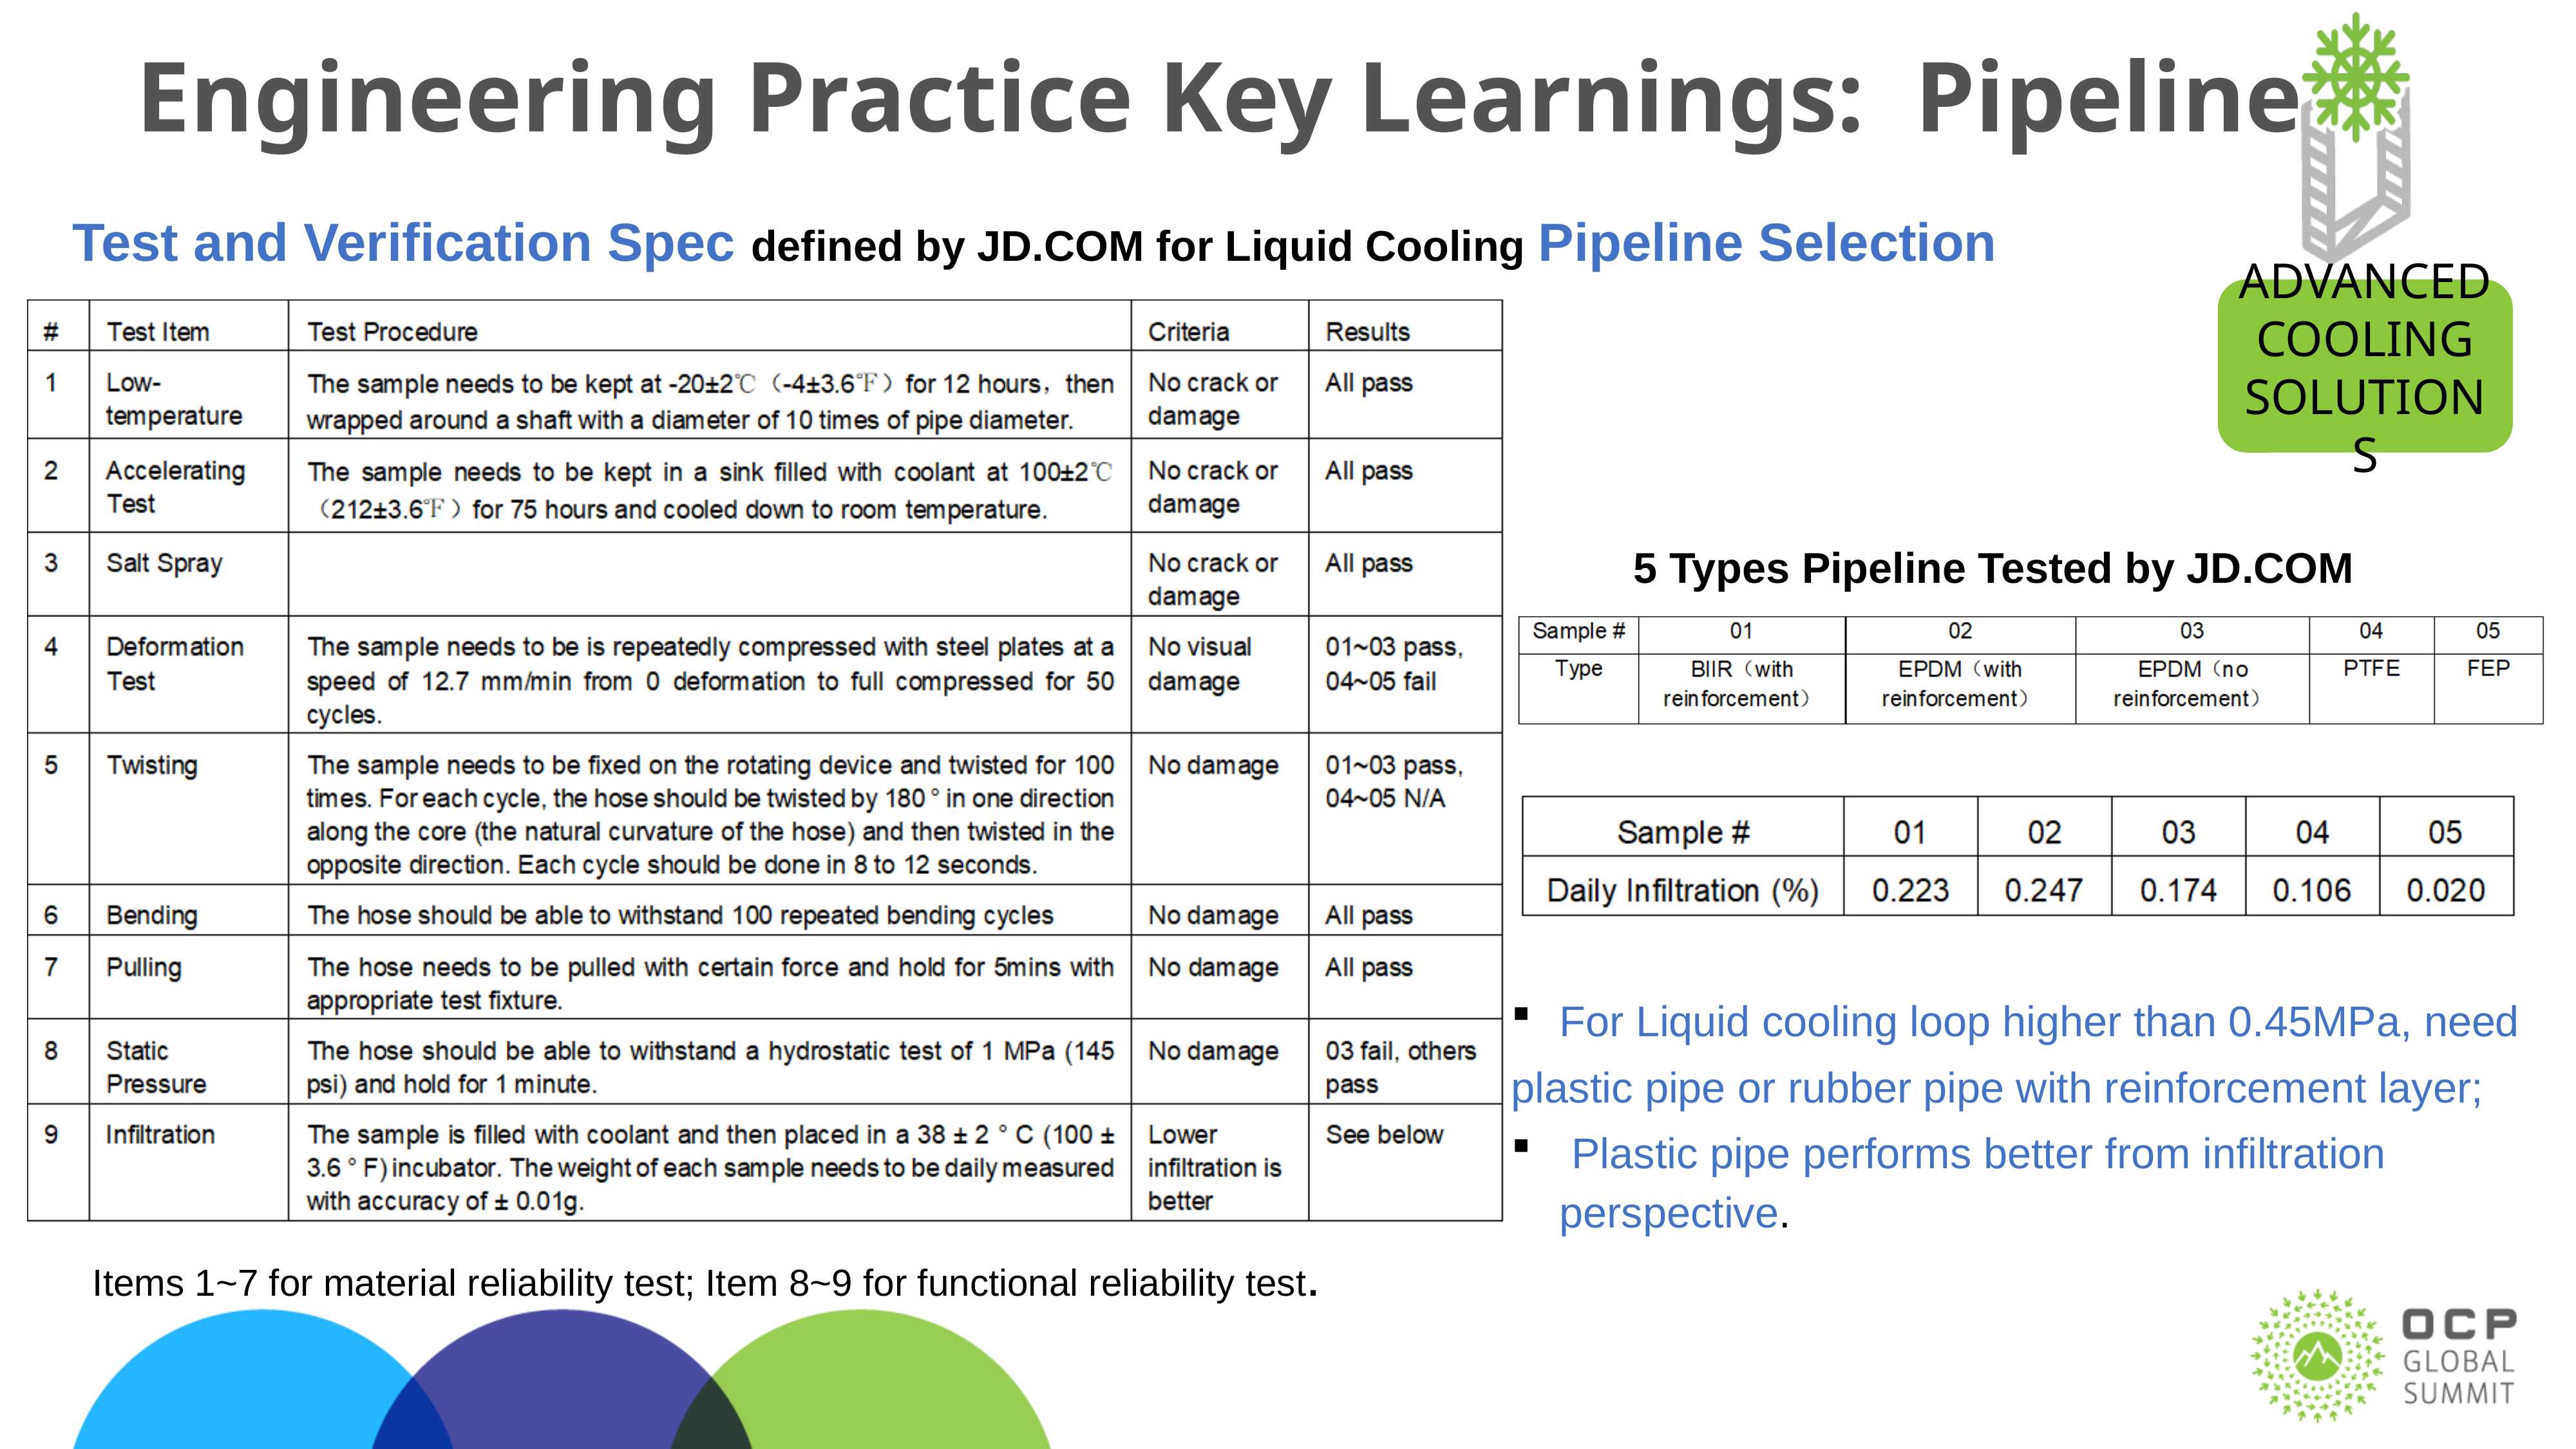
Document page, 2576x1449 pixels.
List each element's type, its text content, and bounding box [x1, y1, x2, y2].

text_box Items 1~7 for material reliability test; Item 8~9 for functional reliability test. [83, 1287, 1339, 1309]
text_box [2217, 0, 2514, 453]
text_box 5 Types Pipeline Tested by JD.COM [1624, 527, 2365, 596]
title Engineering Practice Key Learnings: Pipeline [126, 15, 2214, 185]
text_box Test and Verification Spec defined by JD.COM for Liquid Cooling Pipeline Selection [62, 193, 2019, 277]
picture [0, 0, 2576, 1449]
text_box For Liquid cooling loop higher than 0.45MPa, need plastic pipe or rubber pipe with reinforcement layer; Plastic pipe performs better from infiltration perspective. [1511, 981, 2564, 1241]
